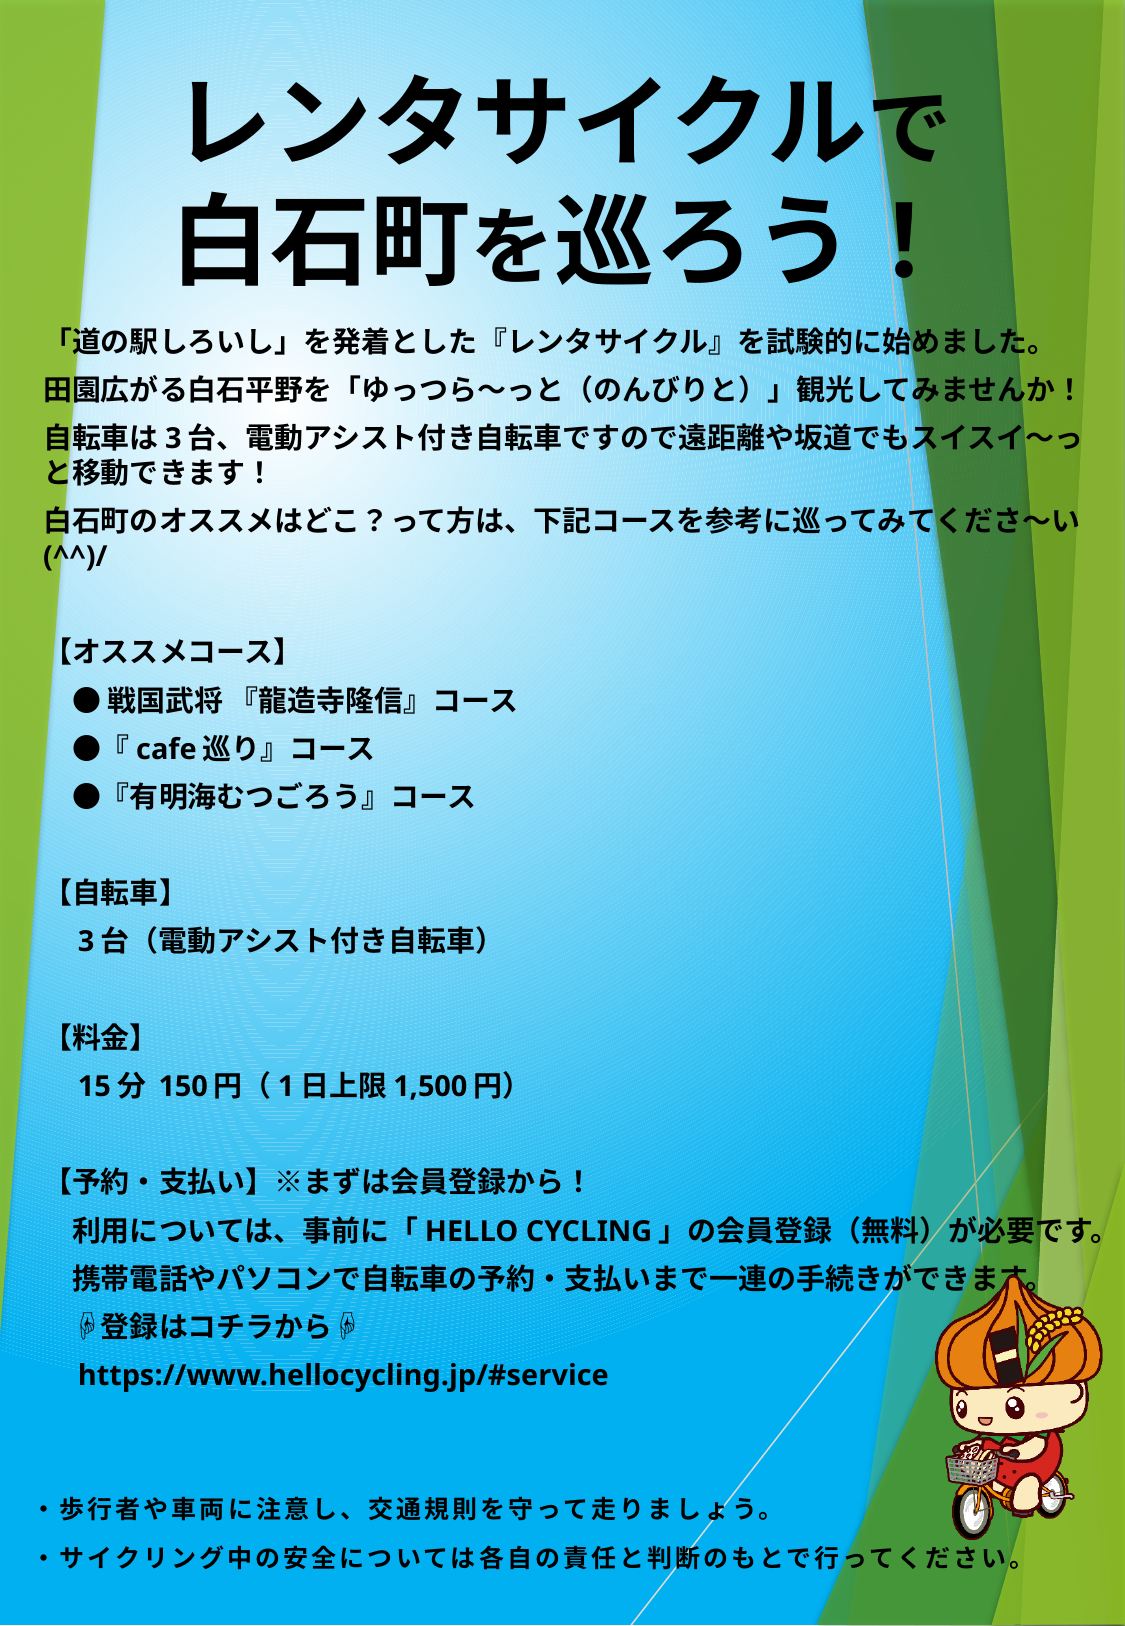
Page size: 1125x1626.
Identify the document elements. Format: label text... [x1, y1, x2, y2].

text_box ・歩行者や車両に注意し、交通規則を守って走りましょう。 ・サイクリング中の安全については各自の責任と判断のもとで行ってください。 [16, 1489, 1056, 1625]
subtitle 「道の駅しろいし」を発着とした『レンタサイクル』を試験的に始めました。 田園広がる白石平野を「ゆっつら～っと（のんびりと）」観光してみませんか！ 自転車は3台、電動アシスト付き自転車ですので遠距離や坂道でもスイスイ～っと移動できます！ 白石町のオススメはどこ？って方は、下記コースを参考に巡ってみてくださ～い(^^)/ 【オススメコース】 ● 戦国武将 『龍造寺隆信』コース ●『cafe巡り』コース ●『有明海むつごろう』コース 【自転車】 3台（電動アシスト付き自転車） 【料金】 15分 150円（1日上限1,500円） 【予約・支払い】※まずは会員登録から！ 利用については、事前に「HELLO CYCLING」の会員登録（無料）が必要です。 携帯電話やパソコンで自転車の予約・支払いまで一連の手続きができます。 ☟登録はコチラから☟ https://www.hellocycling.jp/#service [28, 316, 1107, 1434]
picture [929, 1271, 1107, 1543]
title レンタサイクルで 白石町を巡ろう！ [84, 8, 1041, 306]
